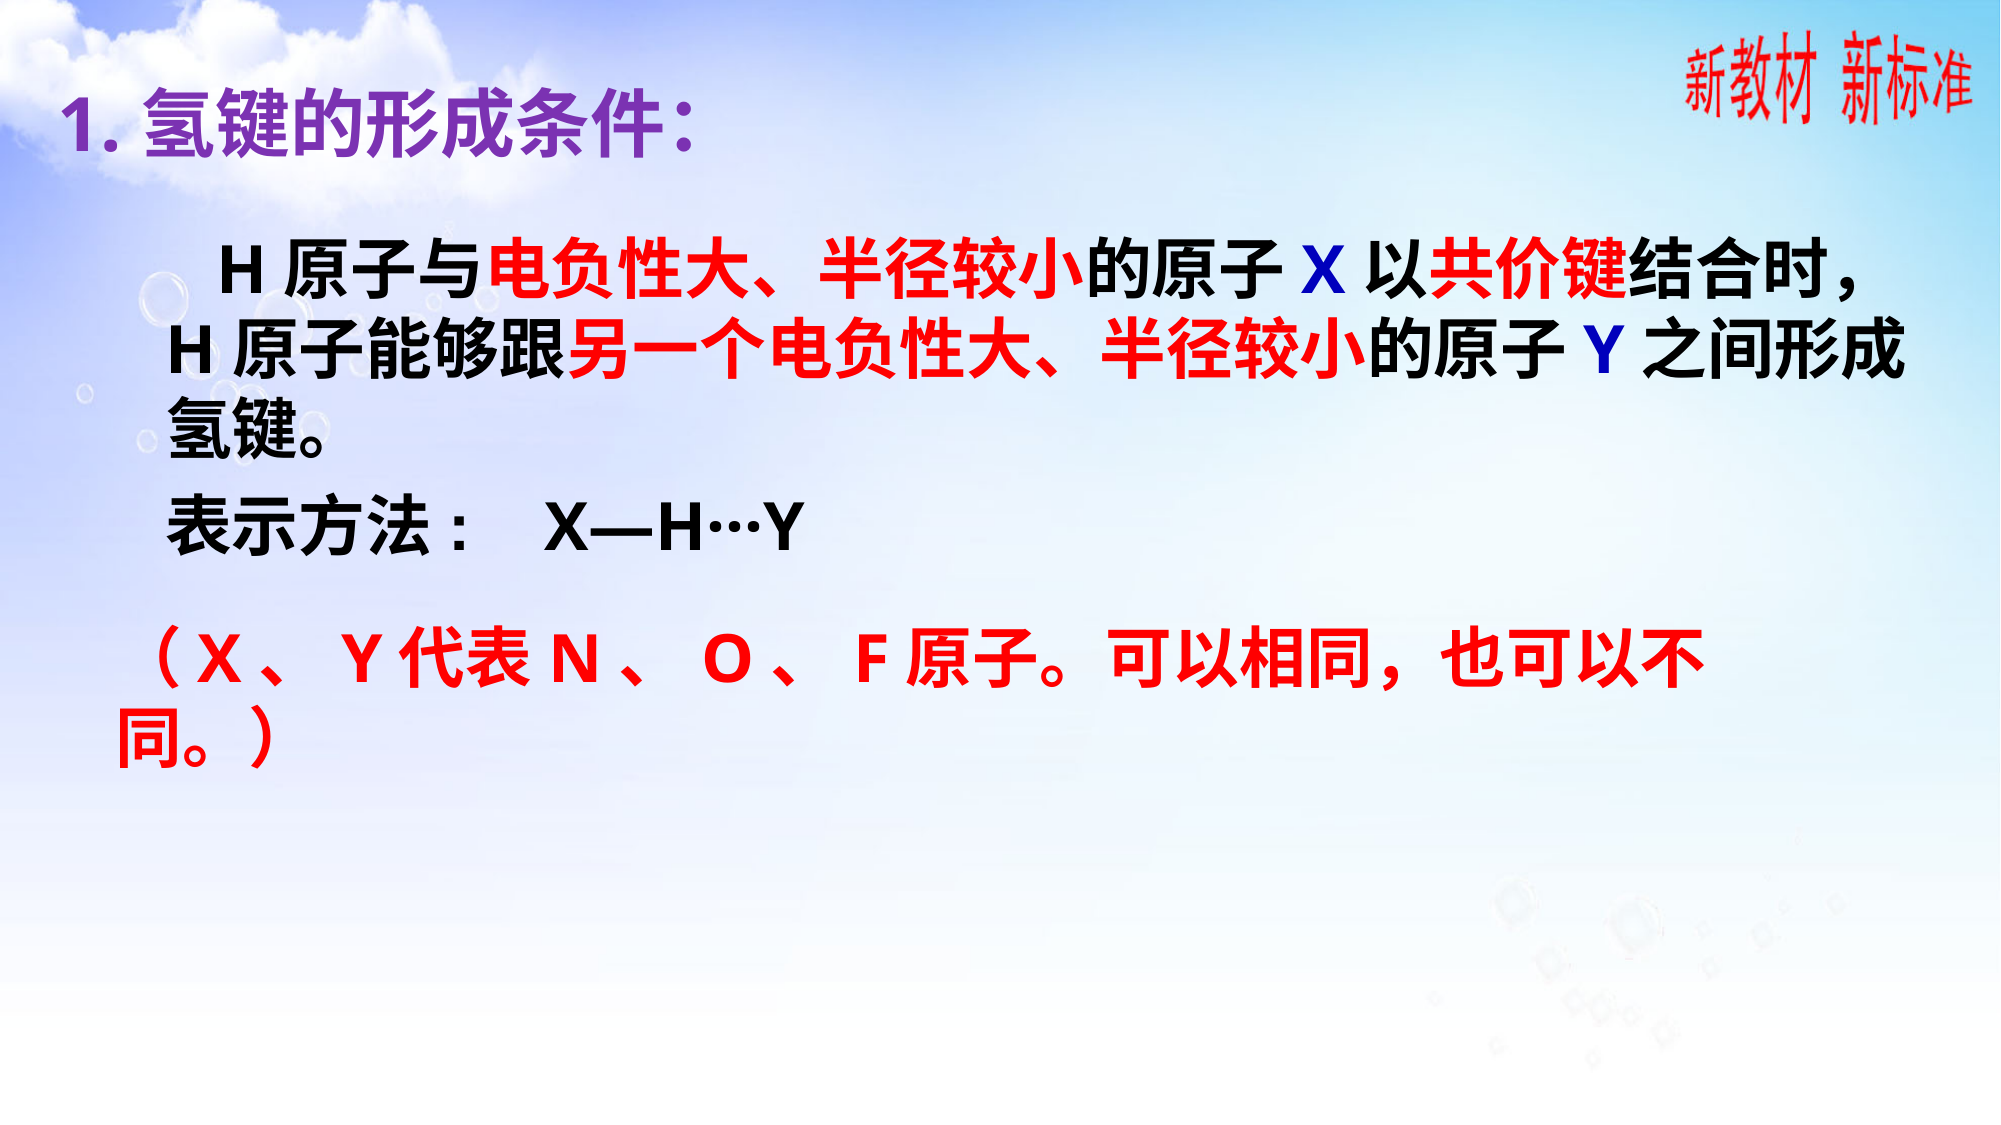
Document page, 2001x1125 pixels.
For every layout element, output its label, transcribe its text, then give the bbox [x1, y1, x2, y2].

text_box H原子与电负性大、半径较小的原子X以共价键结合时，H原子能够跟另一个电负性大、半径较小的原子Y之间形成氢键。 [150, 219, 1929, 475]
text_box 表示方法: X—H···Y [150, 476, 981, 608]
text_box 1.氢键的形成条件： [43, 68, 756, 174]
text_box （X、Y代表N、O、F原子。可以相同，也可以不同。） [100, 608, 1793, 784]
picture [0, 0, 2001, 1125]
